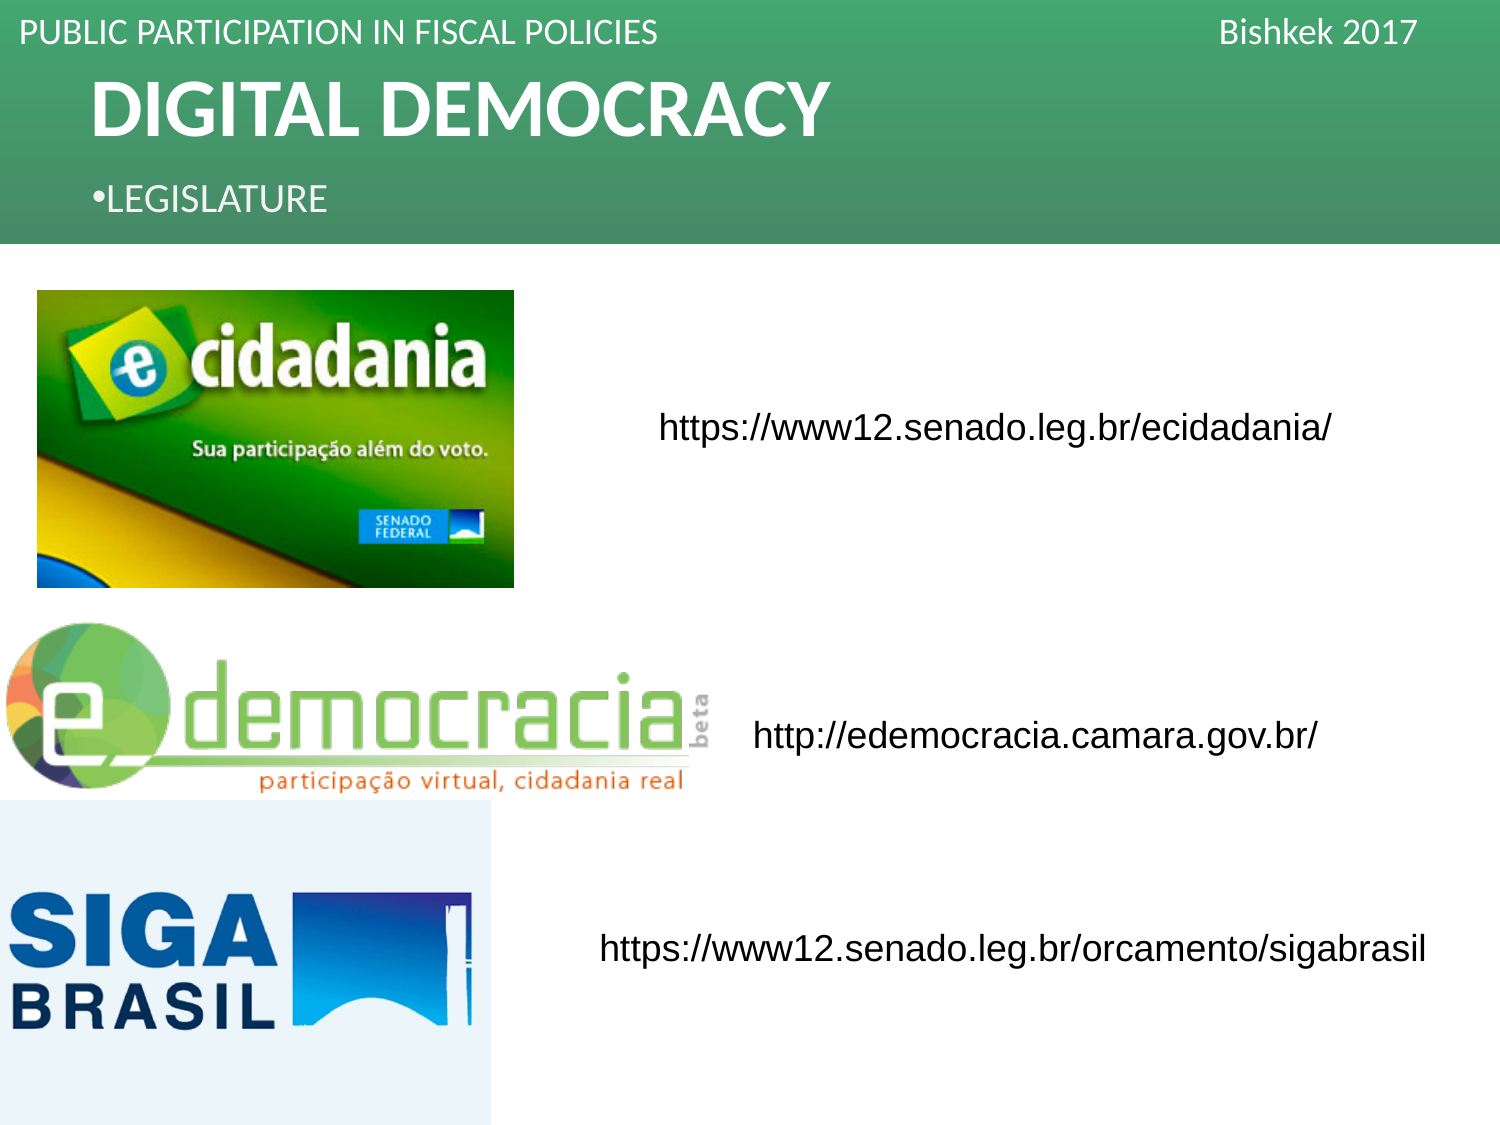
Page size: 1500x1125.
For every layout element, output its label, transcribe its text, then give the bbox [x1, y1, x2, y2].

picture [36, 290, 514, 588]
text_box https://www12.senado.leg.br/ecidadania/ [643, 395, 1353, 456]
picture [0, 621, 724, 797]
text_box http://edemocracia.camara.gov.br/ [738, 704, 1447, 764]
picture [0, 799, 491, 1125]
title DIGITAL DEMOCRACY [74, 44, 1426, 162]
text_box https://www12.senado.leg.br/orcamento/sigabrasil [584, 916, 1447, 977]
subtitle LEGISLATURE [76, 162, 1424, 232]
